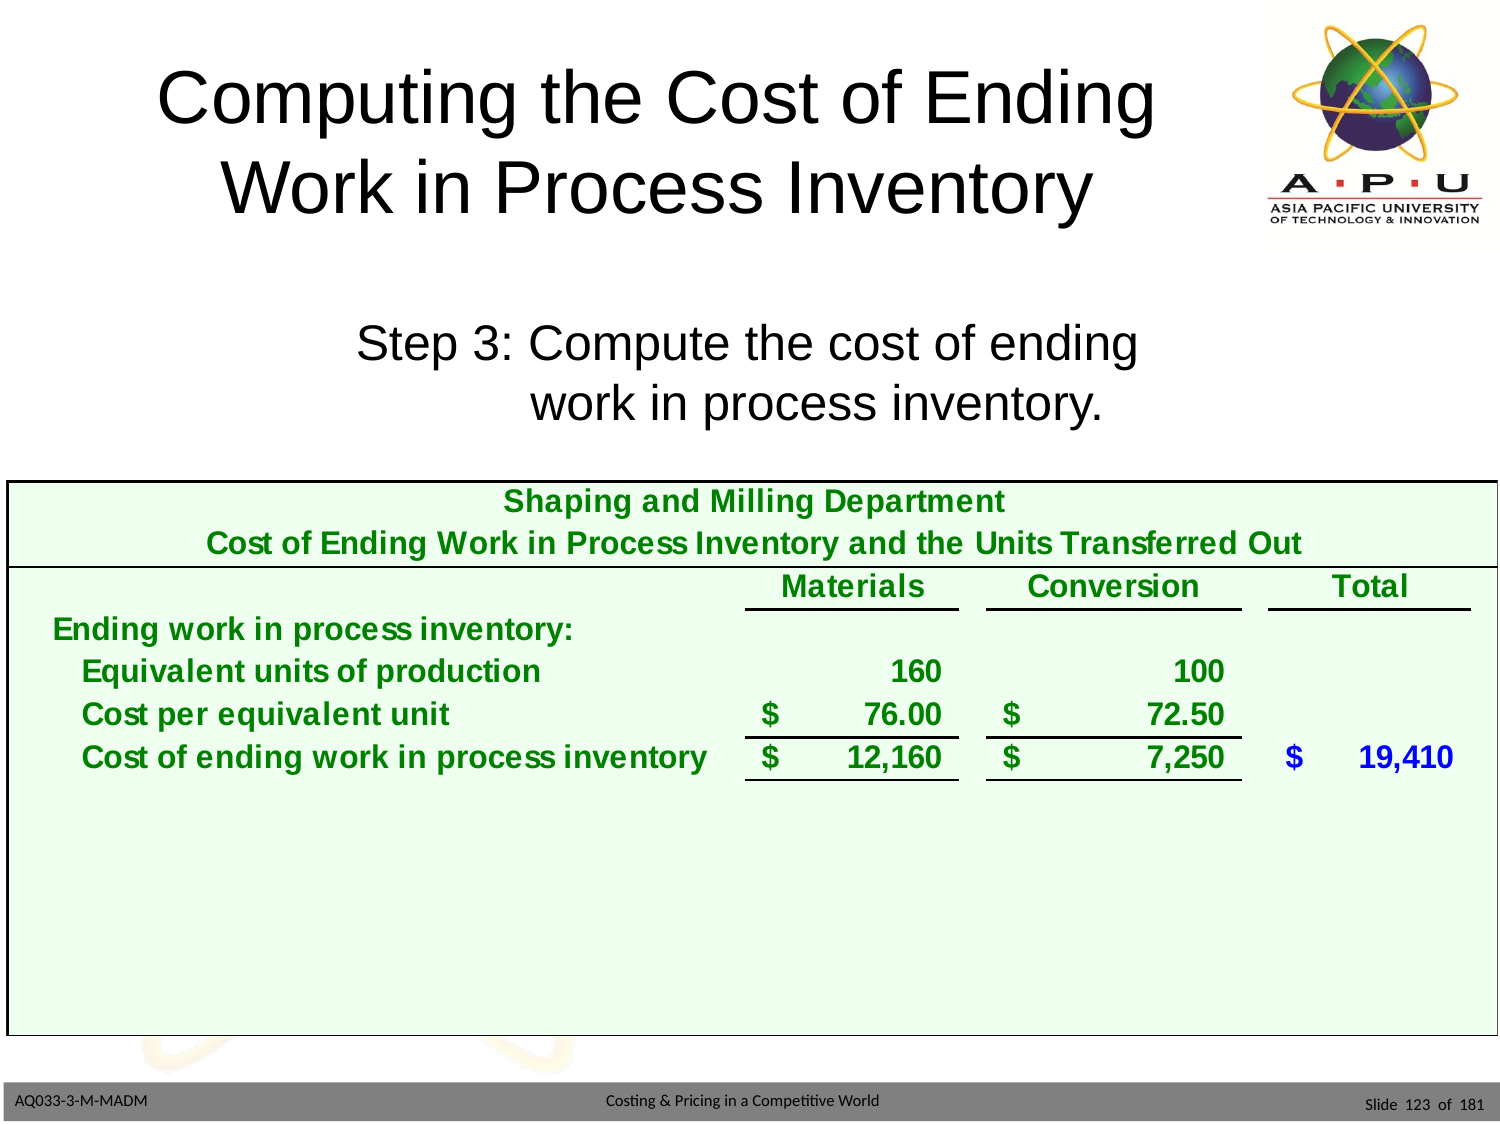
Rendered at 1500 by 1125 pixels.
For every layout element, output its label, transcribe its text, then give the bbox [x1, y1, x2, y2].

footer Slide 123 of 181 [1024, 1086, 1500, 1125]
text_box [5, 479, 1500, 1038]
title Computing the Cost of Ending Work in Process Inventory [79, 45, 1235, 233]
picture [1251, 0, 1500, 249]
text_box Step 3: Compute the cost of ending work in process inventory. [191, 302, 1305, 438]
